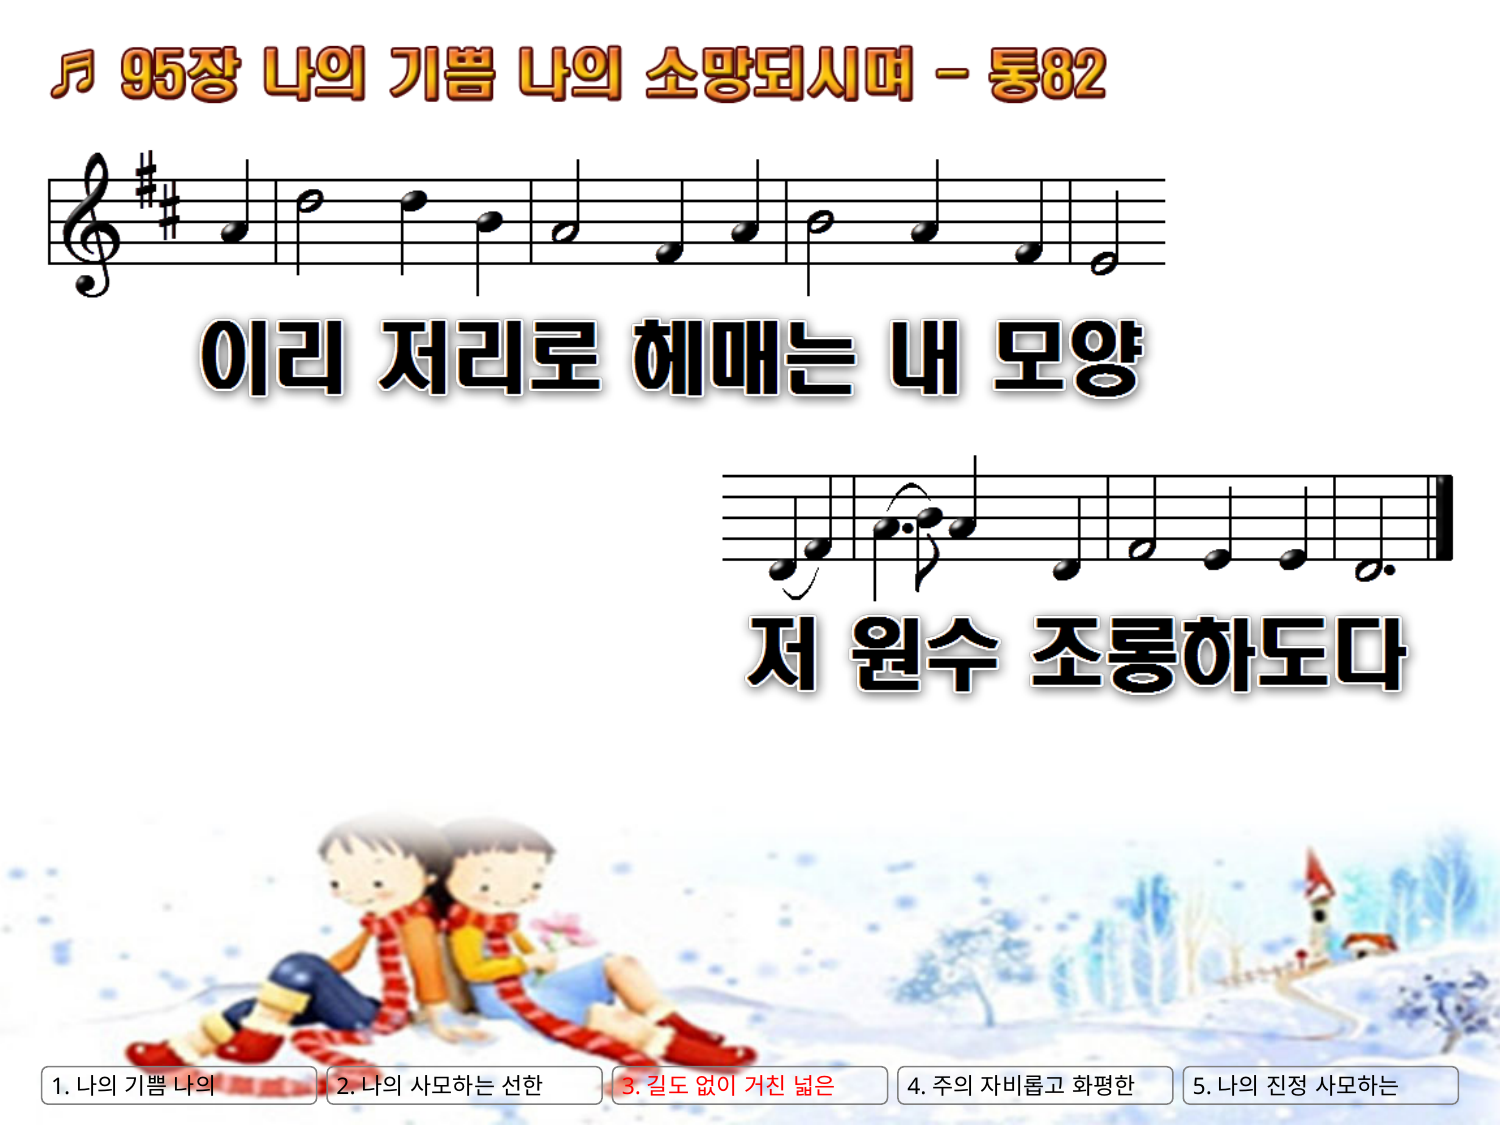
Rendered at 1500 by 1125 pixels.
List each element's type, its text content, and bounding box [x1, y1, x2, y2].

text_box 4.주의 자비롭고 화평한 [897, 1066, 1173, 1105]
picture [0, 0, 1500, 1125]
text_box 2.나의 사모하는 선한 [327, 1066, 603, 1105]
text_box 3.길도 없이 거친 넓은 [612, 1066, 888, 1105]
text_box 1.나의 기쁨 나의 [41, 1066, 317, 1105]
text_box 5.나의 진정 사모하는 [1183, 1066, 1459, 1105]
